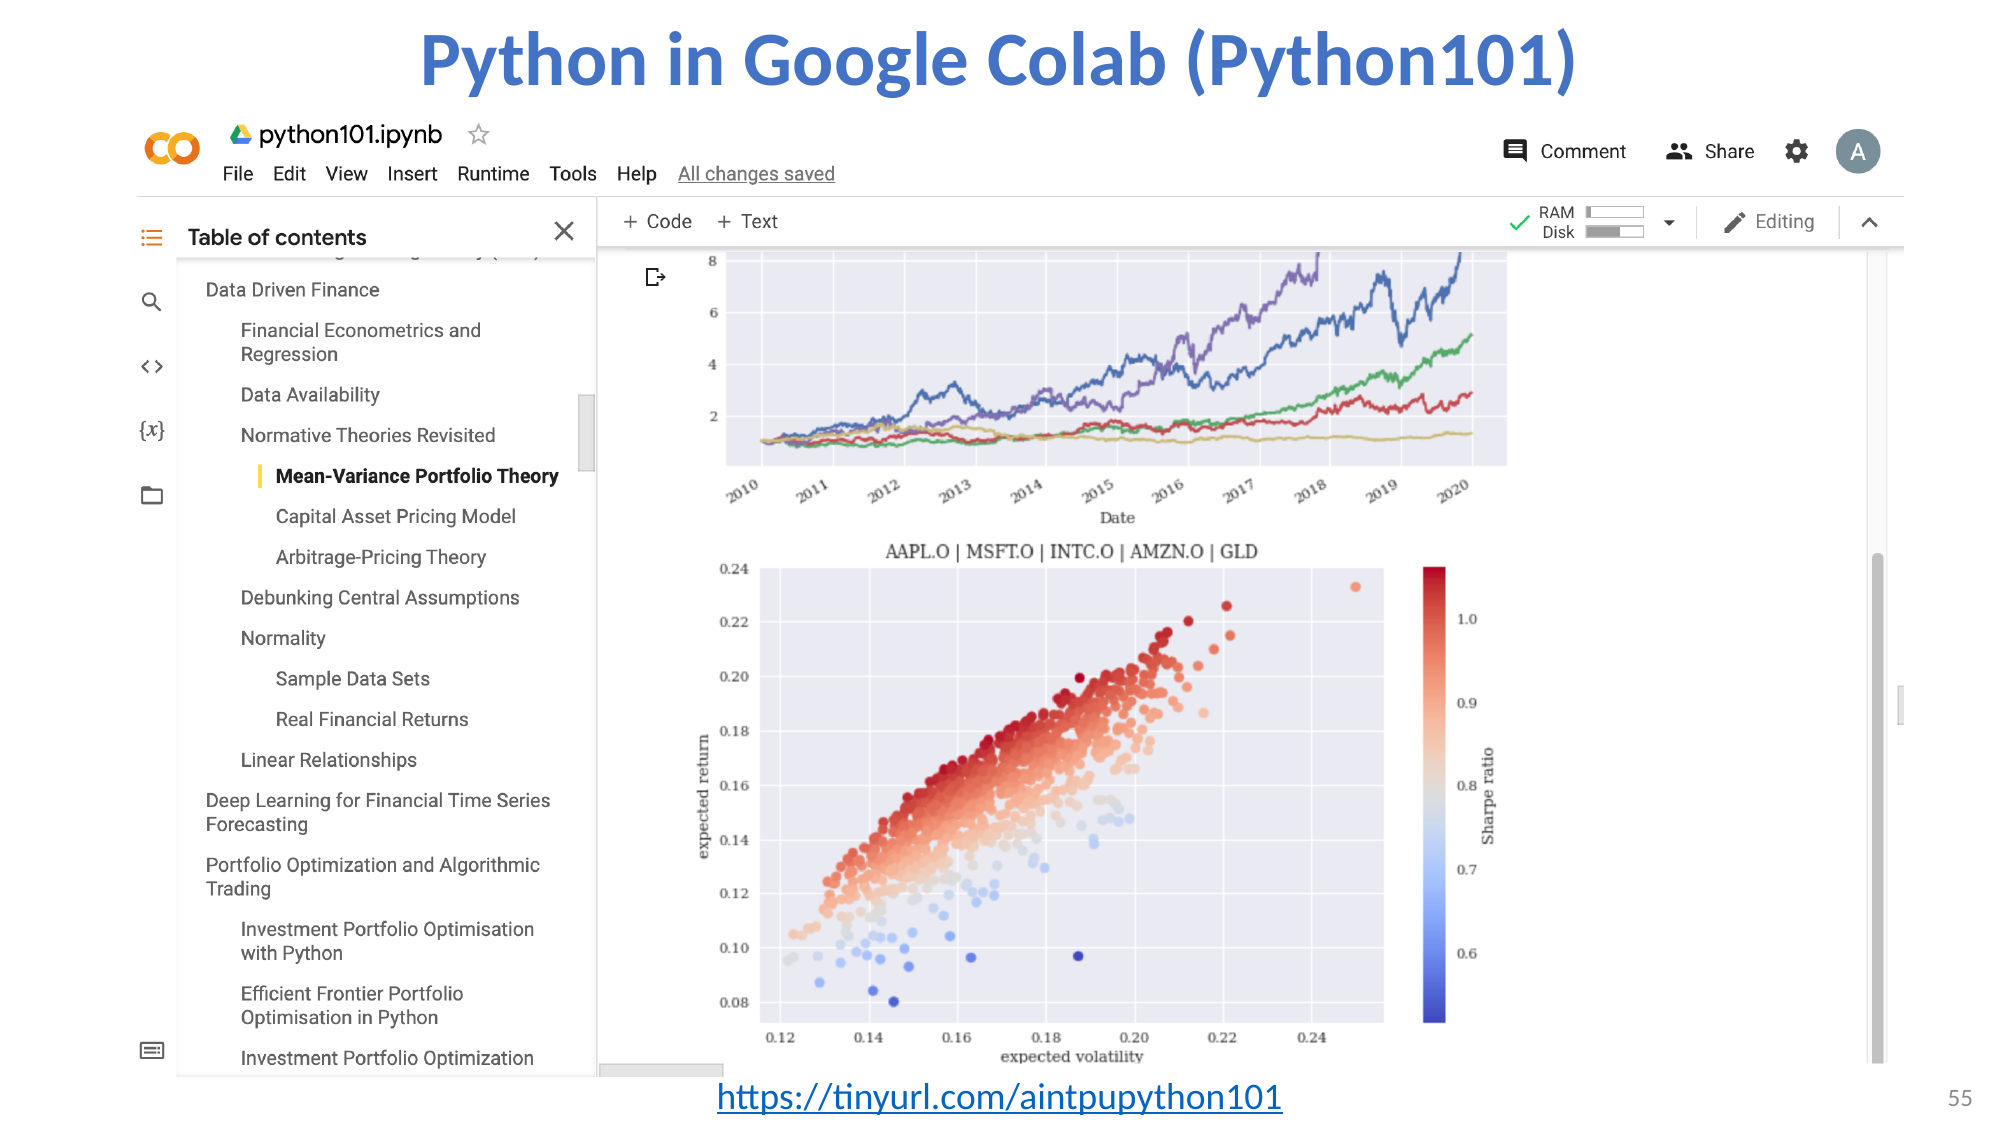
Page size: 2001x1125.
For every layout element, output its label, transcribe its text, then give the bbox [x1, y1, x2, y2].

text_box Python in Google Colab (Python101) [324, 0, 1675, 109]
text_box https://tinyurl.com/aintpupython101 [701, 1077, 1298, 1125]
slide_number 55 [1830, 1076, 1989, 1116]
picture [137, 113, 1904, 1077]
